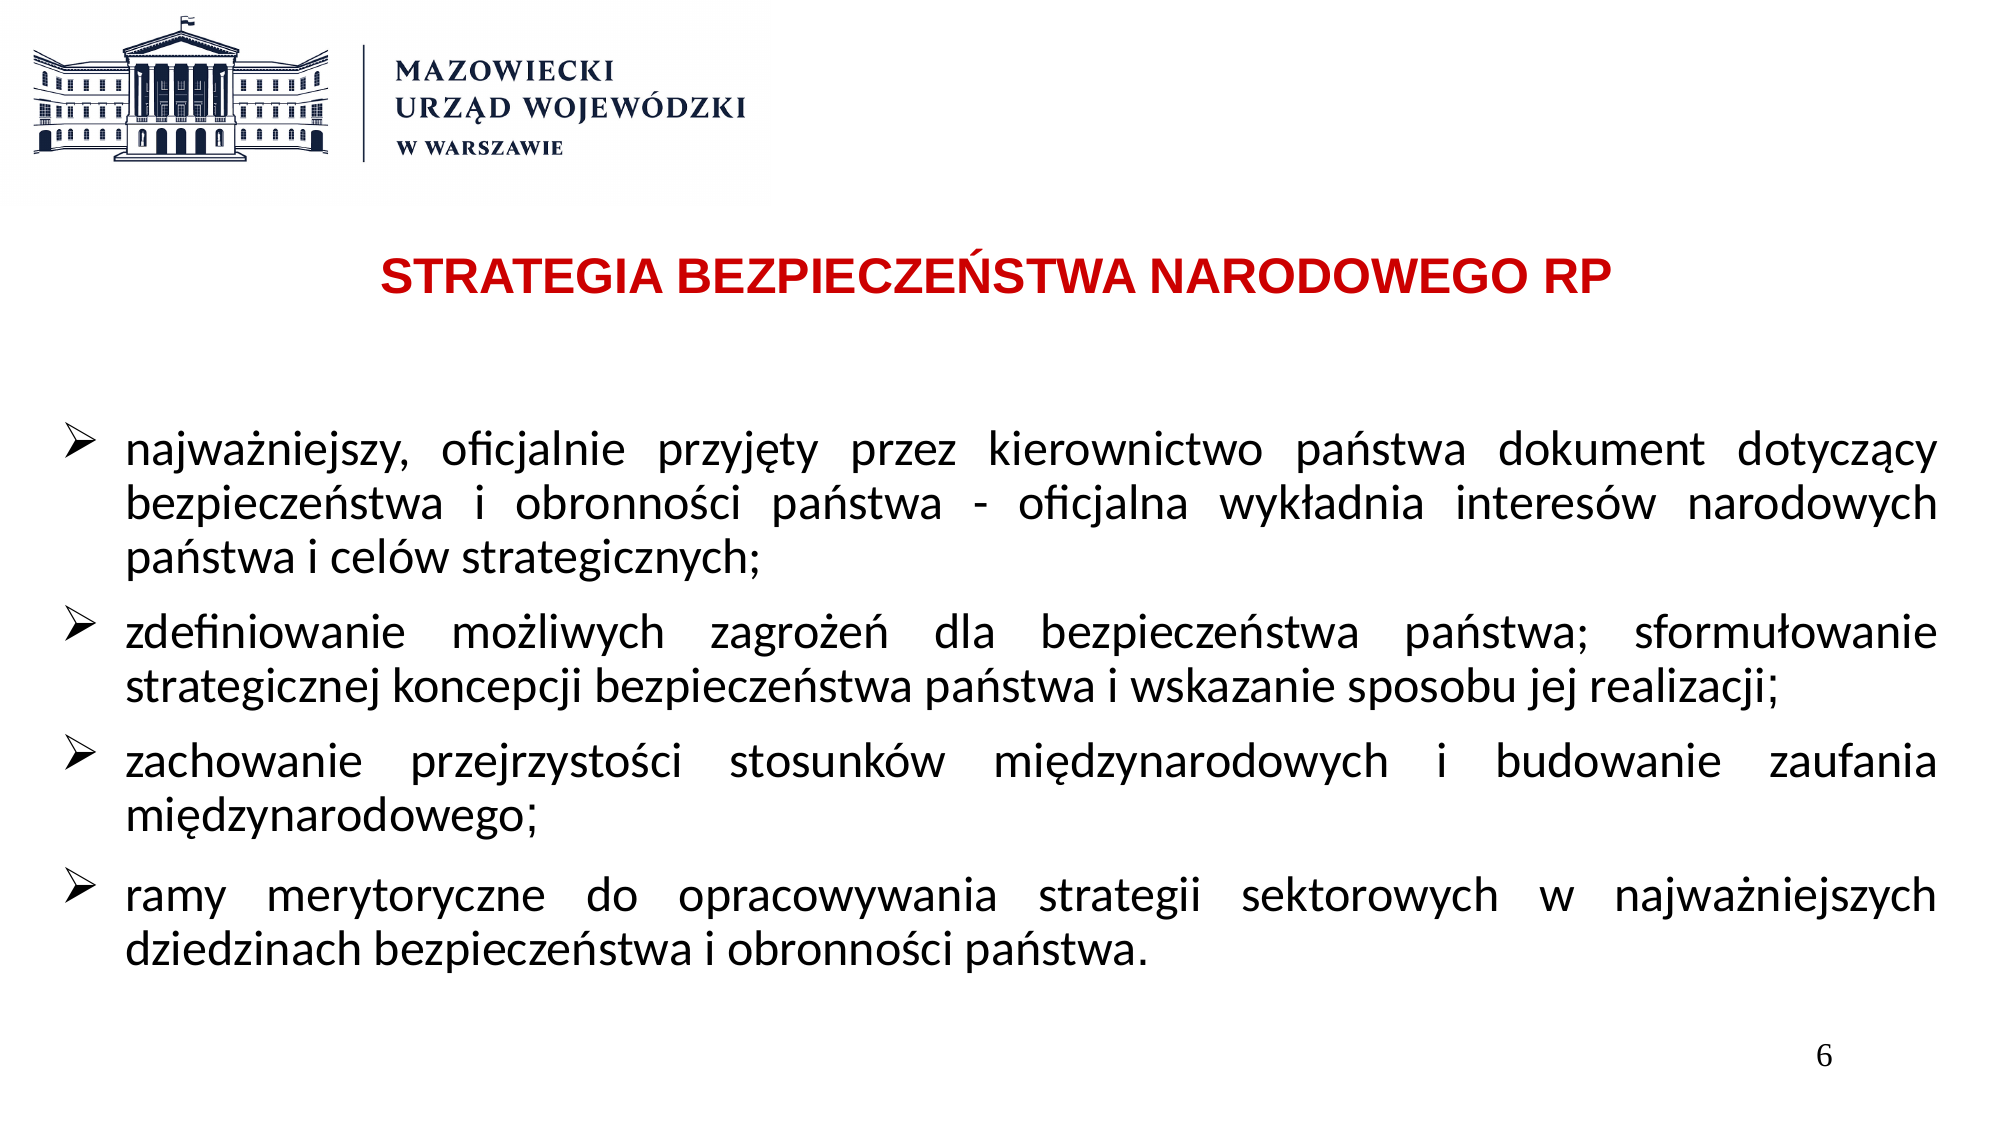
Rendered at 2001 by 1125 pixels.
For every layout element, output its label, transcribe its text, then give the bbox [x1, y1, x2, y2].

picture [0, 0, 771, 206]
list najważniejszy, oficjalnie przyjęty przez kierownictwo państwa dokument dotyczący bezpieczeństwa i obronności państwa - oficjalna wykładnia interesów narodowych państwa i celów strategicznych; zdefiniowanie możliwych zagrożeń dla bezpieczeństwa państwa; sformułowanie strategicznej koncepcji bezpieczeństwa państwa i wskazanie sposobu jej realizacji; zachowanie przejrzystości stosunków międzynarodowych i budowanie zaufania międzynarodowego; ramy merytoryczne do opracowywania strategii sektorowych w najważniejszych dziedzinach bezpieczeństwa i obronności państwa. [43, 413, 1957, 1025]
text_box 6 [1433, 1025, 1850, 1100]
text_box STRATEGIA BEZPIECZEŃSTWA NARODOWEGO RP [290, 218, 1703, 337]
